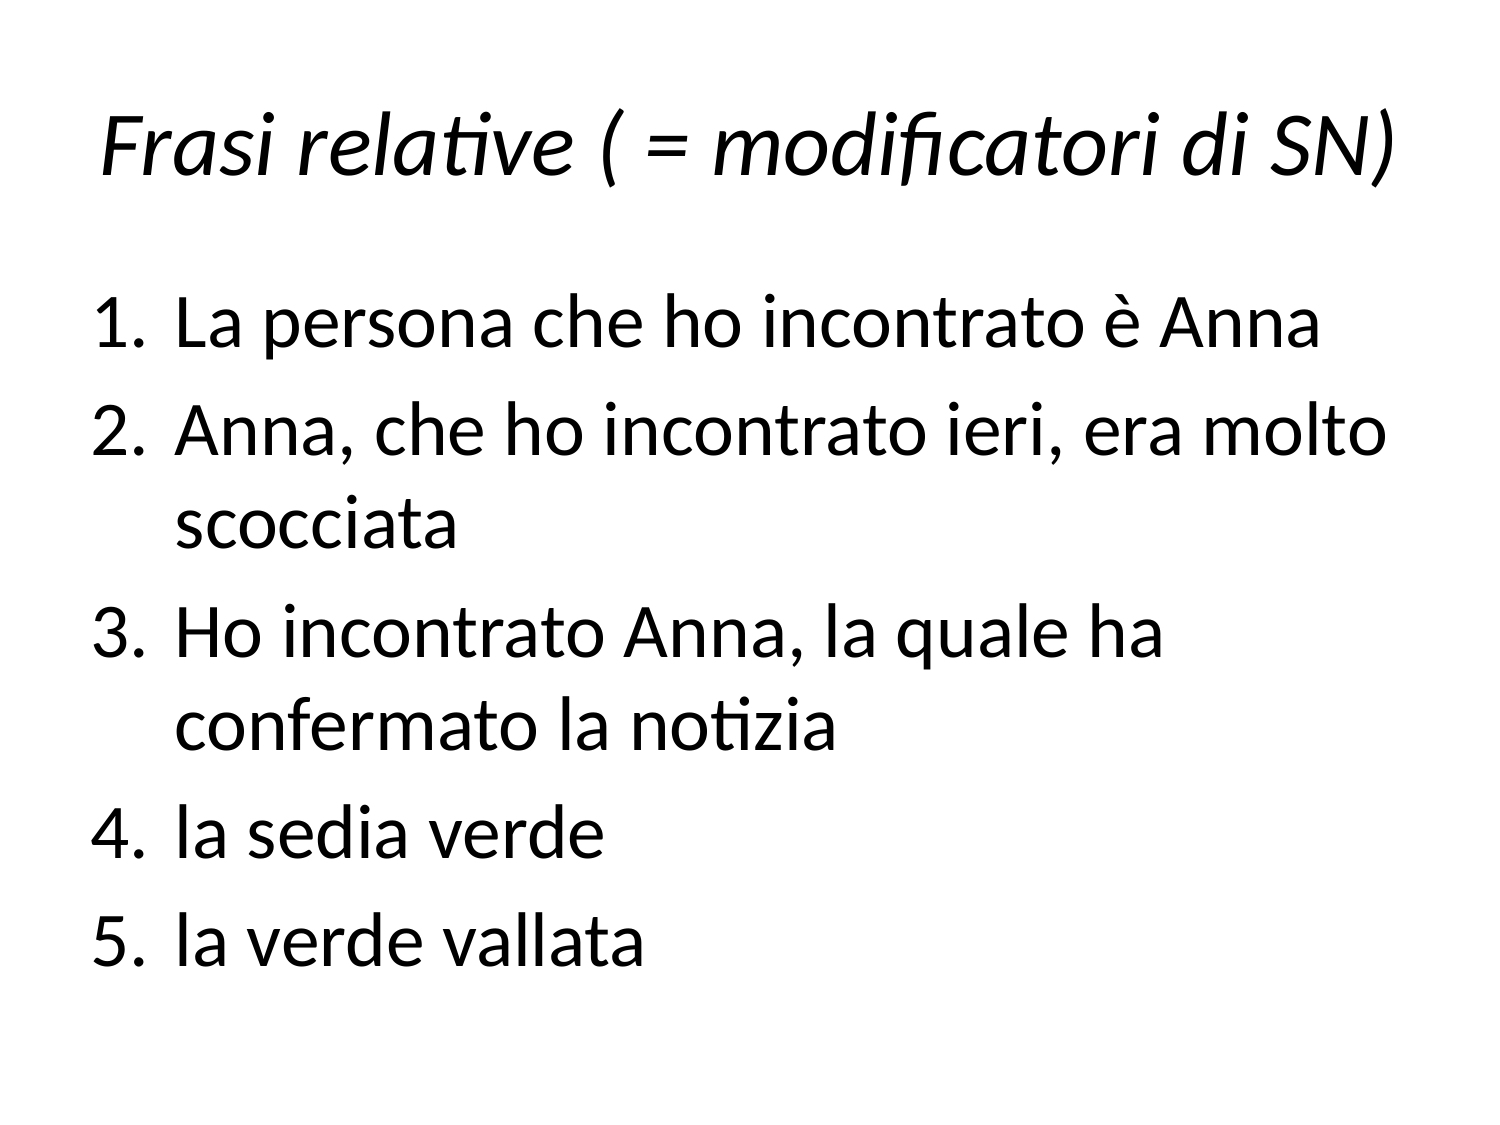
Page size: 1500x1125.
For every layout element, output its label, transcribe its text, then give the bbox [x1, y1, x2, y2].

list La persona che ho incontrato è Anna Anna, che ho incontrato ieri, era molto scocciata Ho incontrato Anna, la quale ha confermato la notizia la sedia verde la verde vallata [75, 262, 1425, 1005]
title Frasi relative ( = modificatori di SN) [75, 45, 1425, 233]
